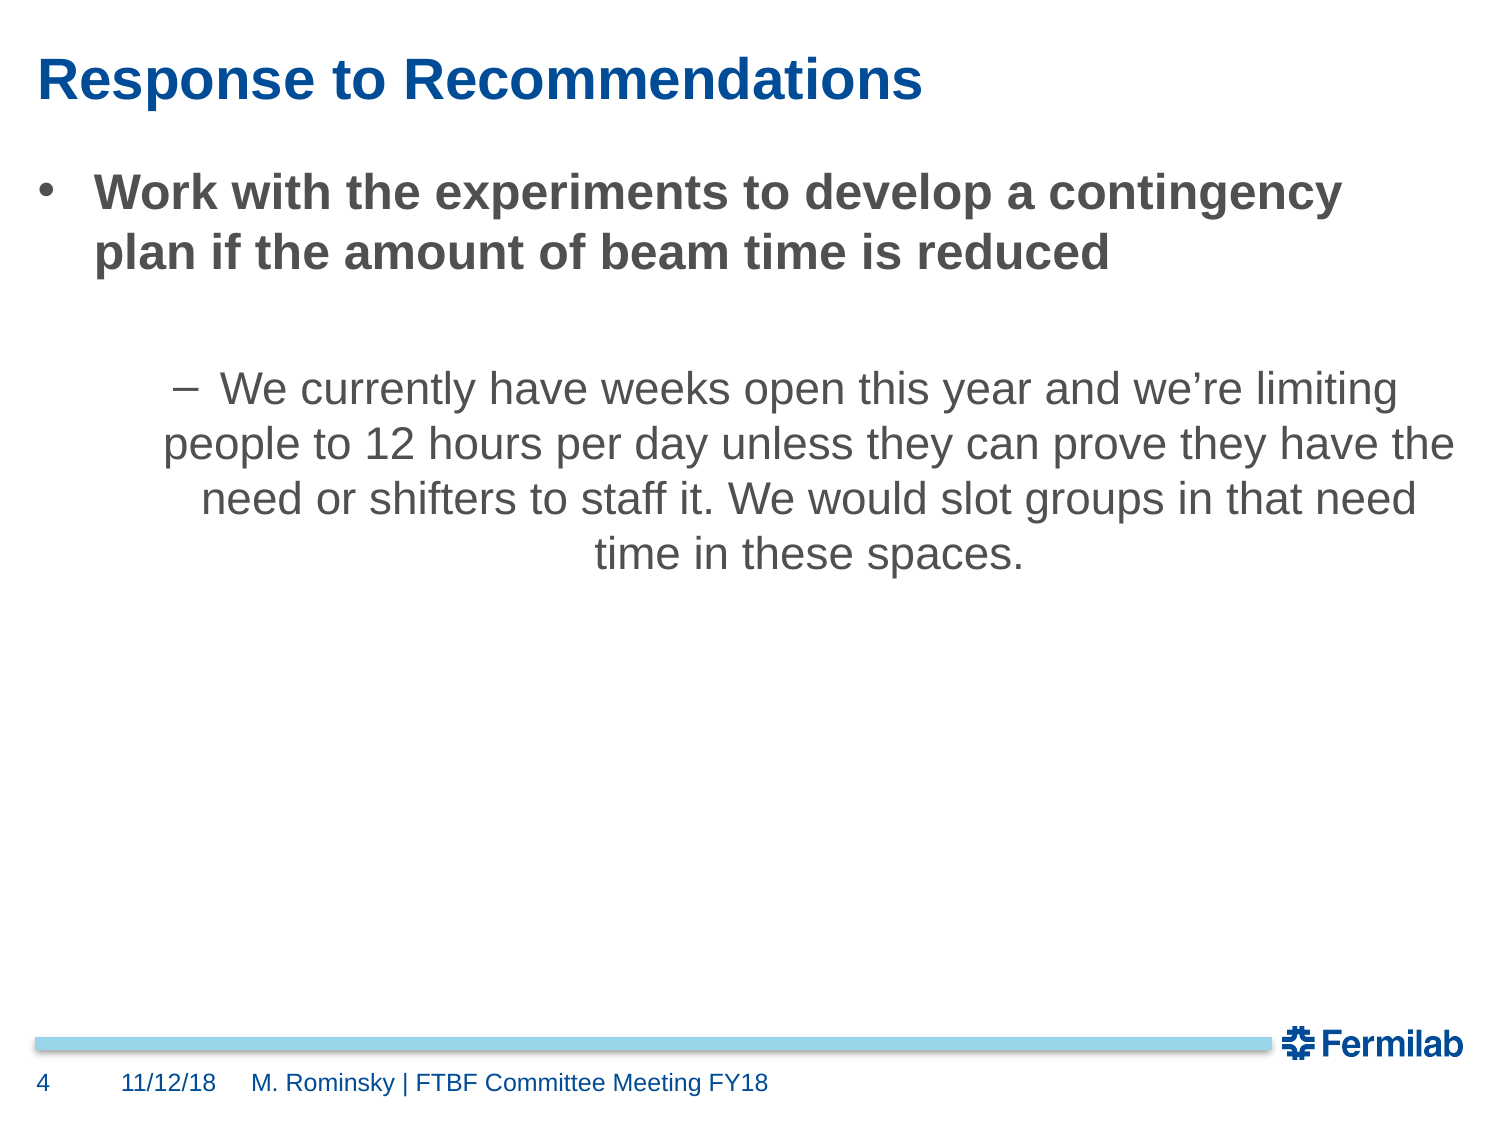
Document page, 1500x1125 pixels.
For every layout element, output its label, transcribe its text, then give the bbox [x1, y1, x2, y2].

slide_number 4 [36, 1066, 105, 1106]
title Response to Recommendations [37, 41, 1463, 112]
footer M. Rominsky | FTBF Committee Meeting FY18 [251, 1066, 1279, 1107]
picture [1282, 1026, 1463, 1060]
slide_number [120, 1066, 232, 1107]
list Work with the experiments to develop a contingency plan if the amount of beam time is reduced We currently have weeks open this year and we’re limiting people to 12 hours per day unless they can prove they have the need or shifters to staff it. We would slot groups in that need time in these spaces. [37, 159, 1461, 990]
